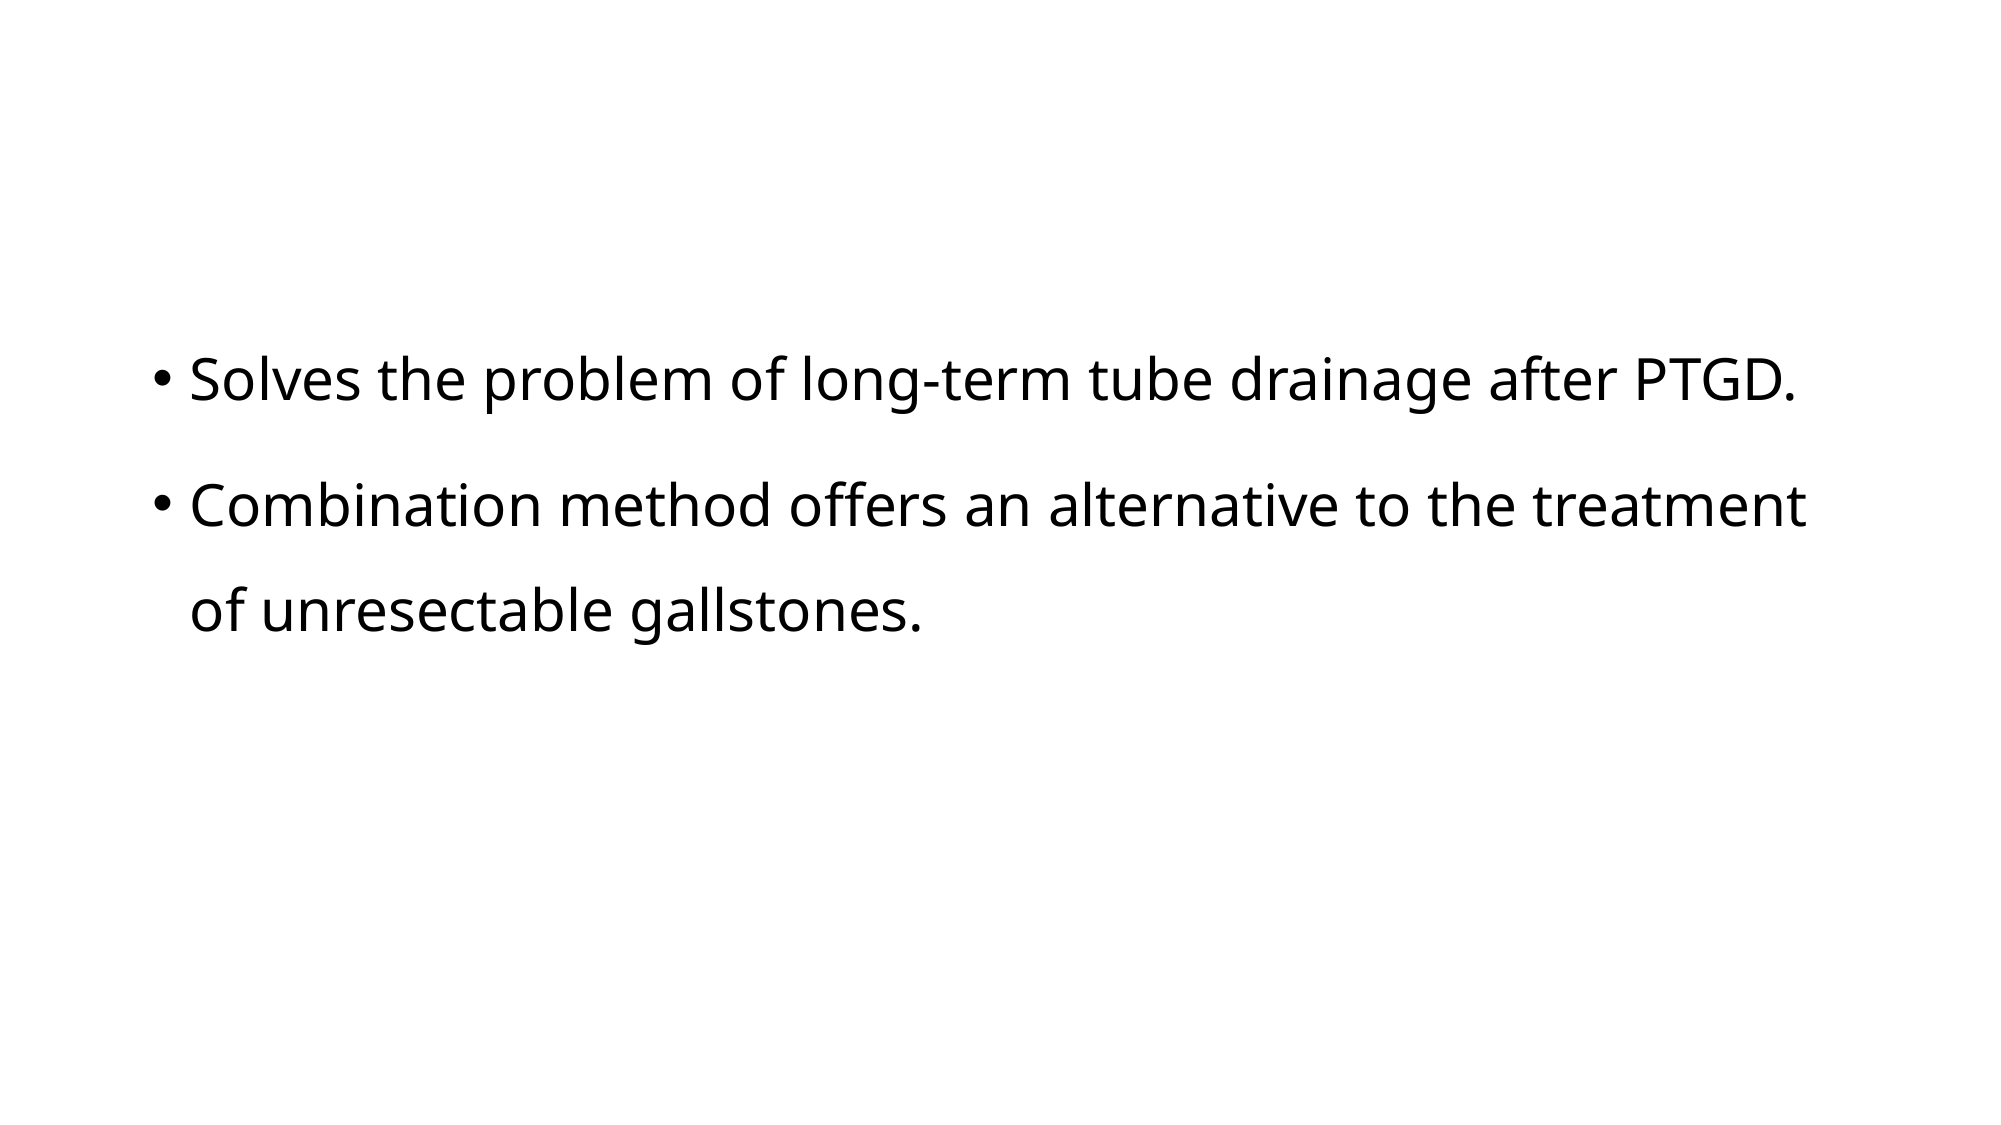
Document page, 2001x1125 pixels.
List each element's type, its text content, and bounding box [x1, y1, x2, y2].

list Solves the problem of long-term tube drainage after PTGD. Combination method offers an alternative to the treatment of unresectable gallstones. [137, 299, 1863, 1014]
